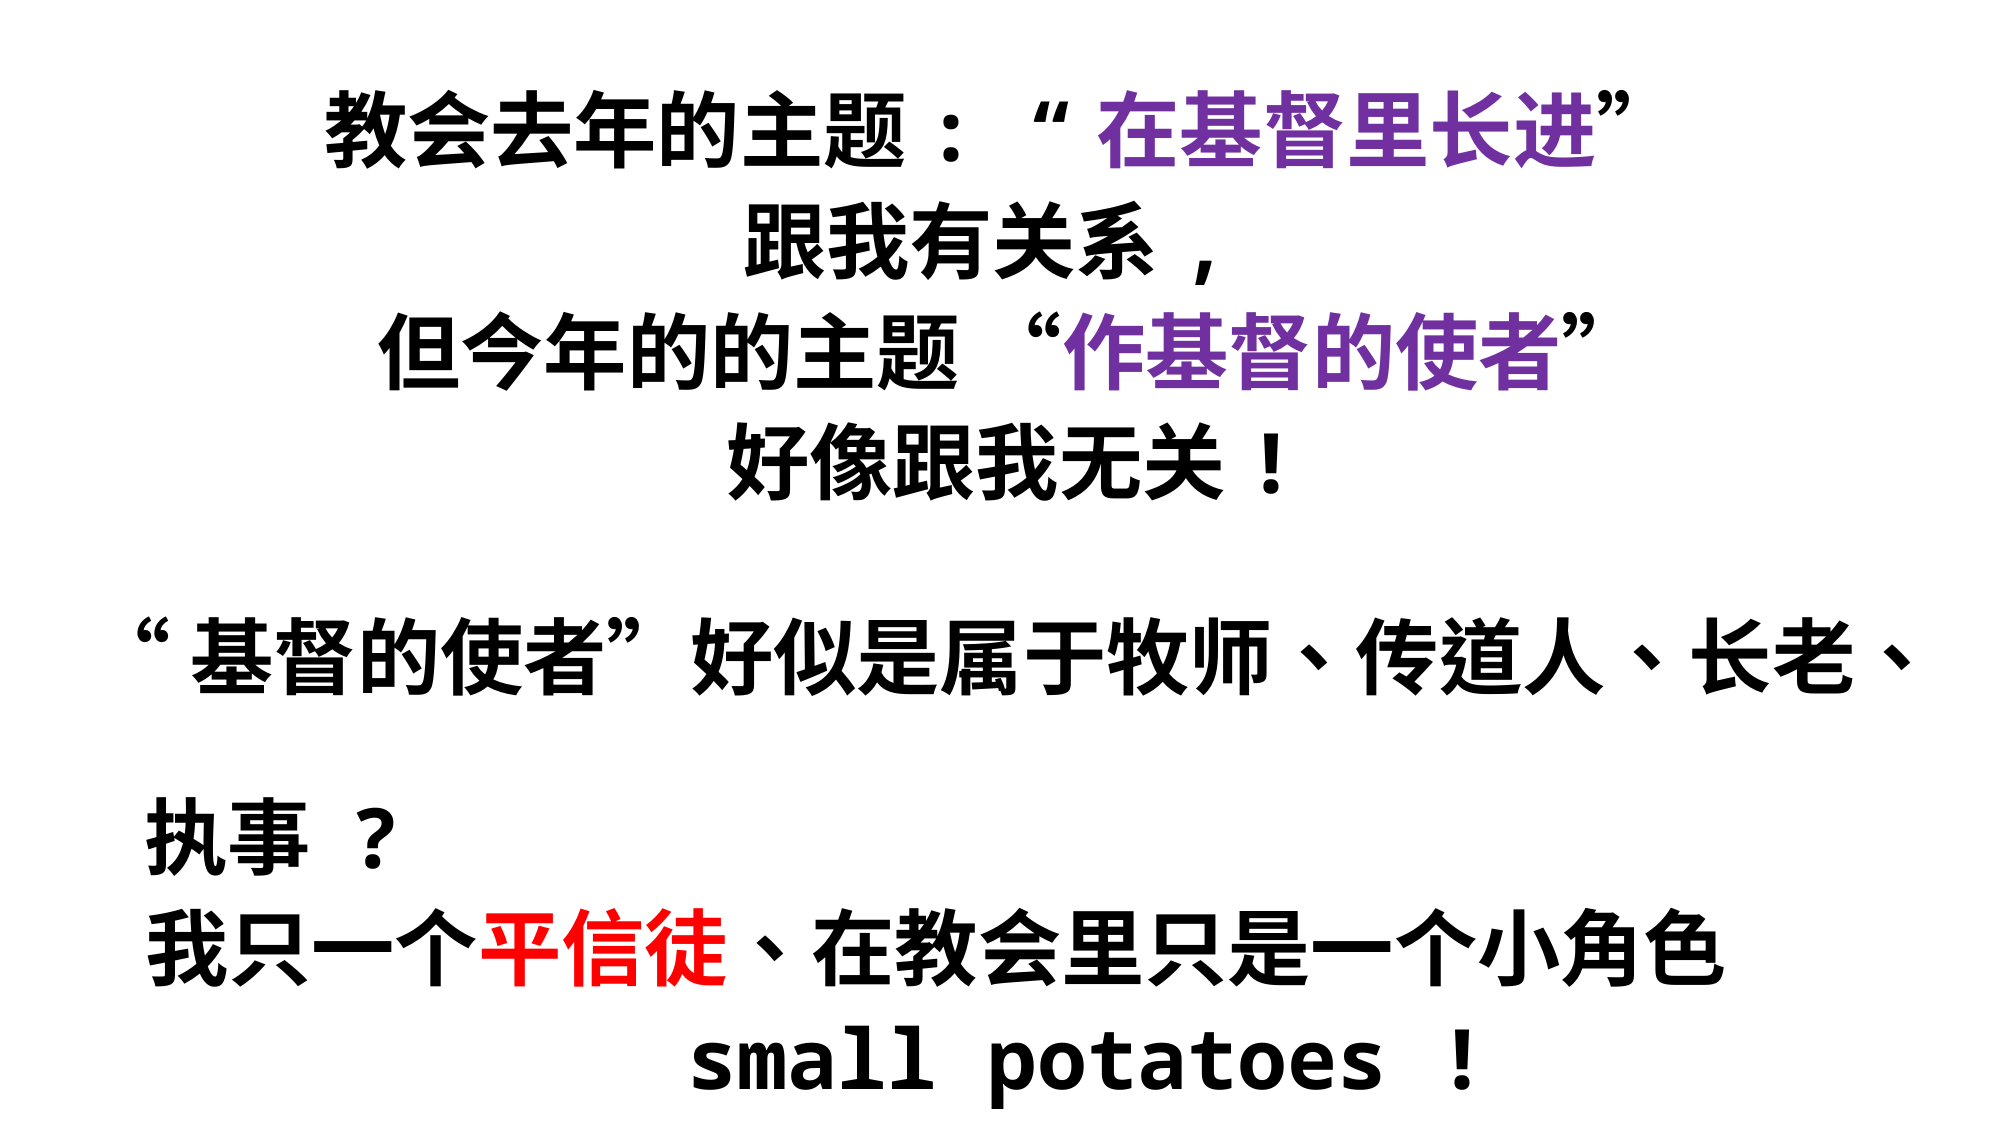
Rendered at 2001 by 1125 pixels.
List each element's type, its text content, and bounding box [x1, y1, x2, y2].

list 教会去年的主题: “在基督里长进” 跟我有关系, 但今年的的主题 “作基督的使者” 好像跟我无关! “基督的使者”好似是属于牧师、传道人、长老、 执事 ? 我只一个平信徒、在教会里只是一个小角色 small potatoes ! [72, 82, 1950, 1087]
